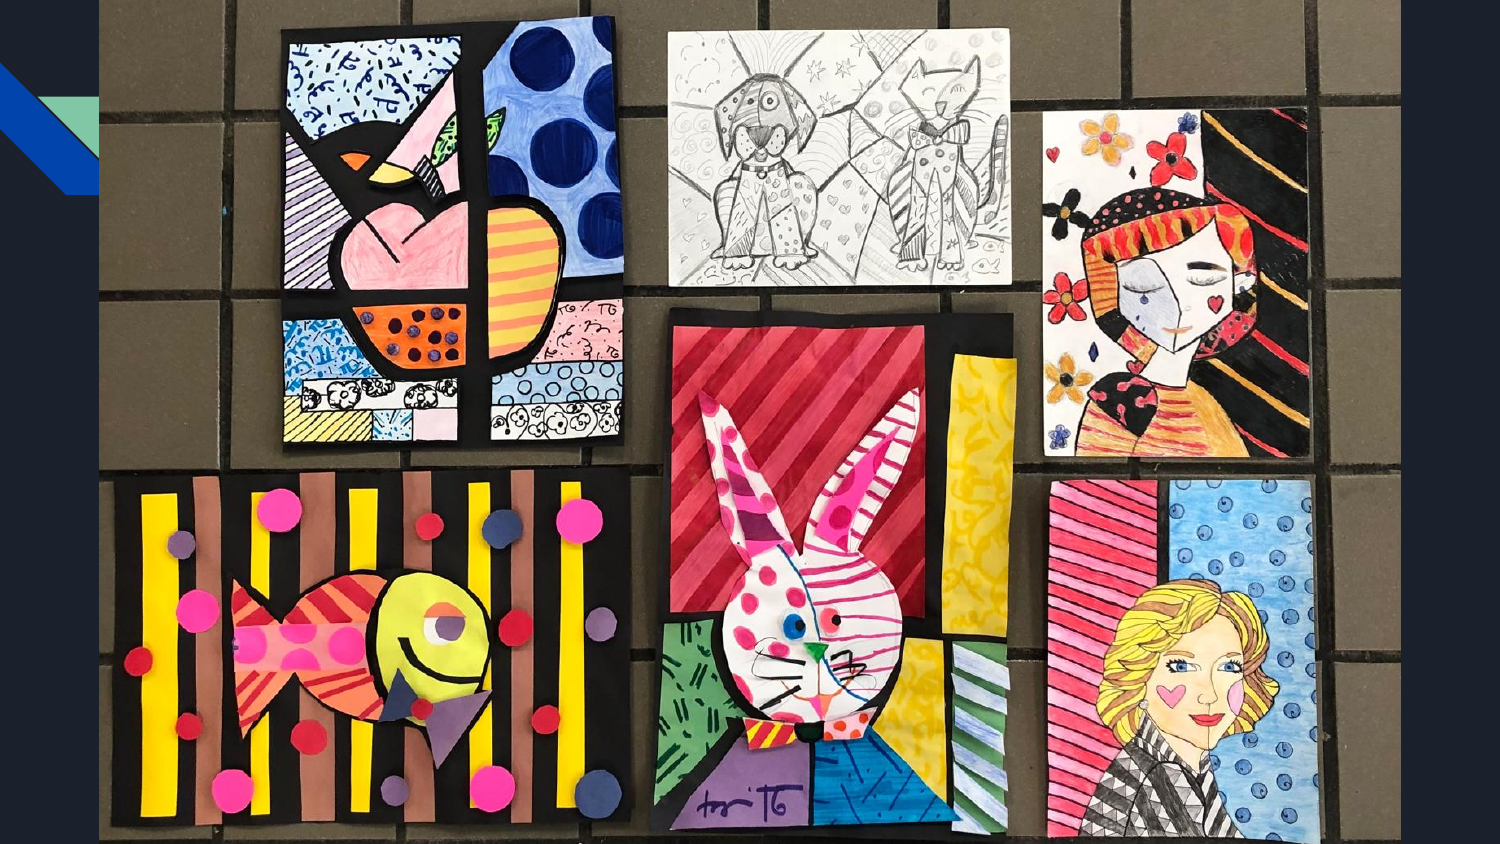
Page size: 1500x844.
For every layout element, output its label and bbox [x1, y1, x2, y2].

picture [98, 0, 1402, 844]
